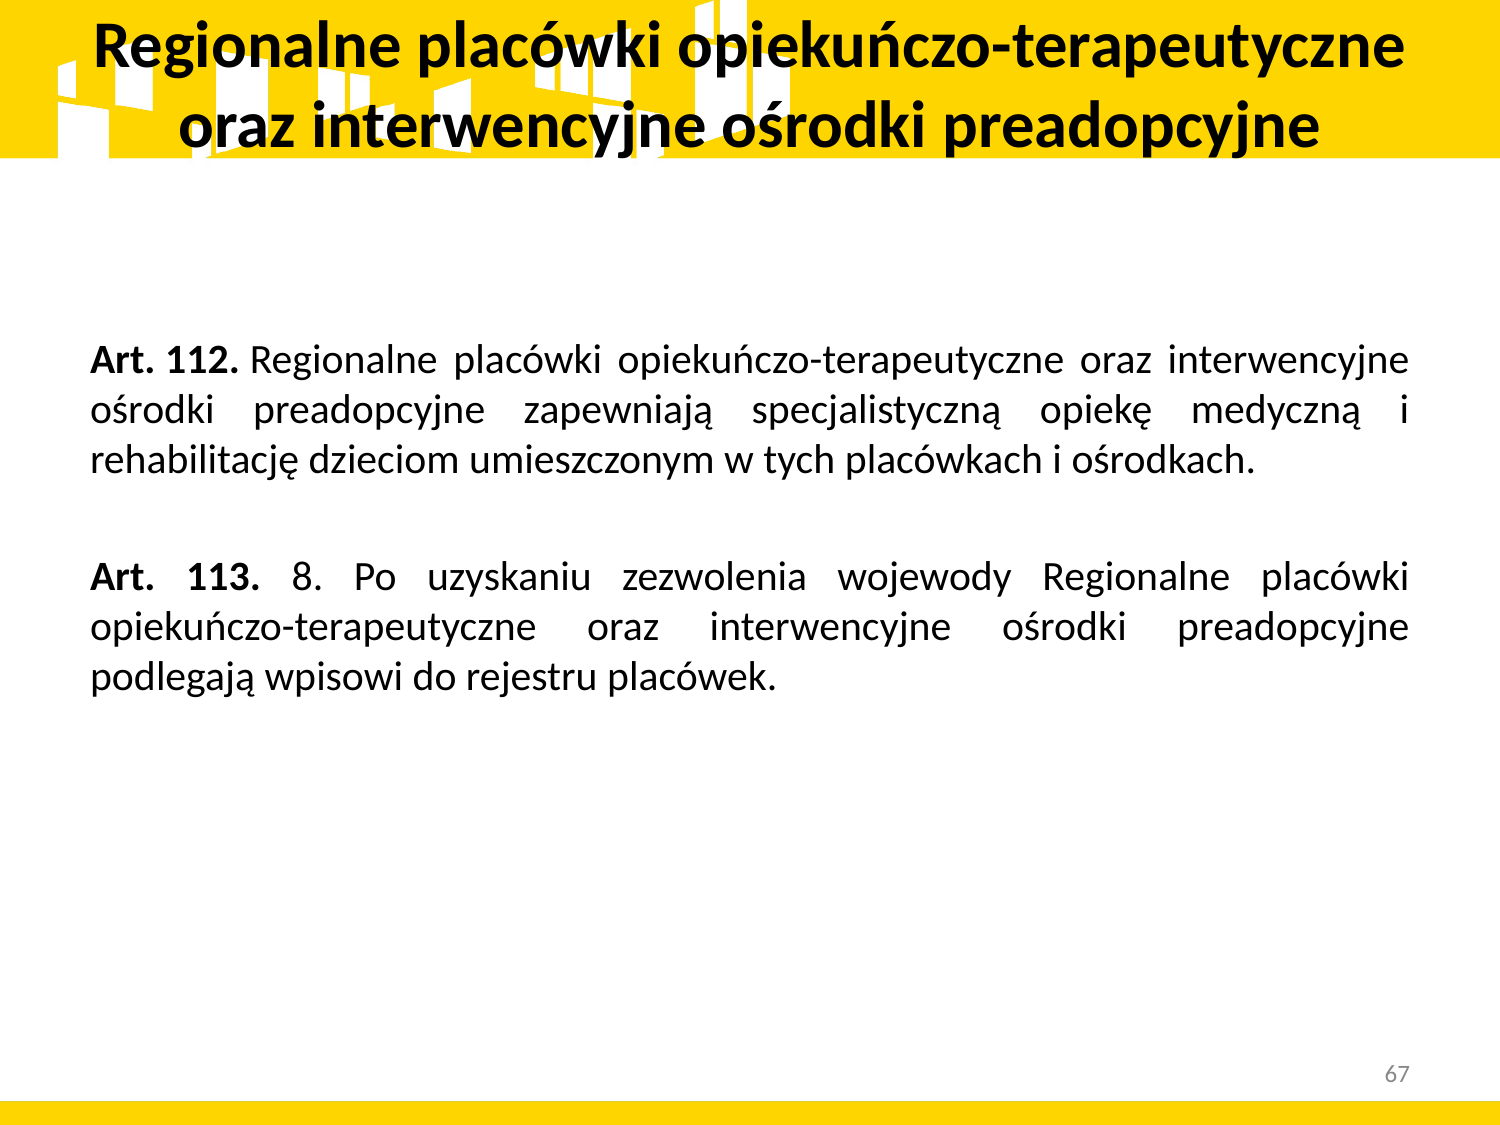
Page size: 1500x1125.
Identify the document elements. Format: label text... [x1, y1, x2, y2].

title Regionalne placówki opiekuńczo-terapeutyczne oraz interwencyjne ośrodki preadopcyjne [74, 0, 1426, 162]
picture [0, 0, 1500, 1125]
slide_number 67 [1074, 1042, 1425, 1103]
list Art. 112. Regionalne placówki opiekuńczo-terapeutyczne oraz interwencyjne ośrodki preadopcyjne zapewniają specjalistyczną opiekę medyczną i rehabilitację dzieciom umieszczonym w tych placówkach i ośrodkach. Art. 113. 8. Po uzyskaniu zezwolenia wojewody Regionalne placówki opiekuńczo-terapeutyczne oraz interwencyjne ośrodki preadopcyjne podlegają wpisowi do rejestru placówek. [74, 207, 1426, 1048]
